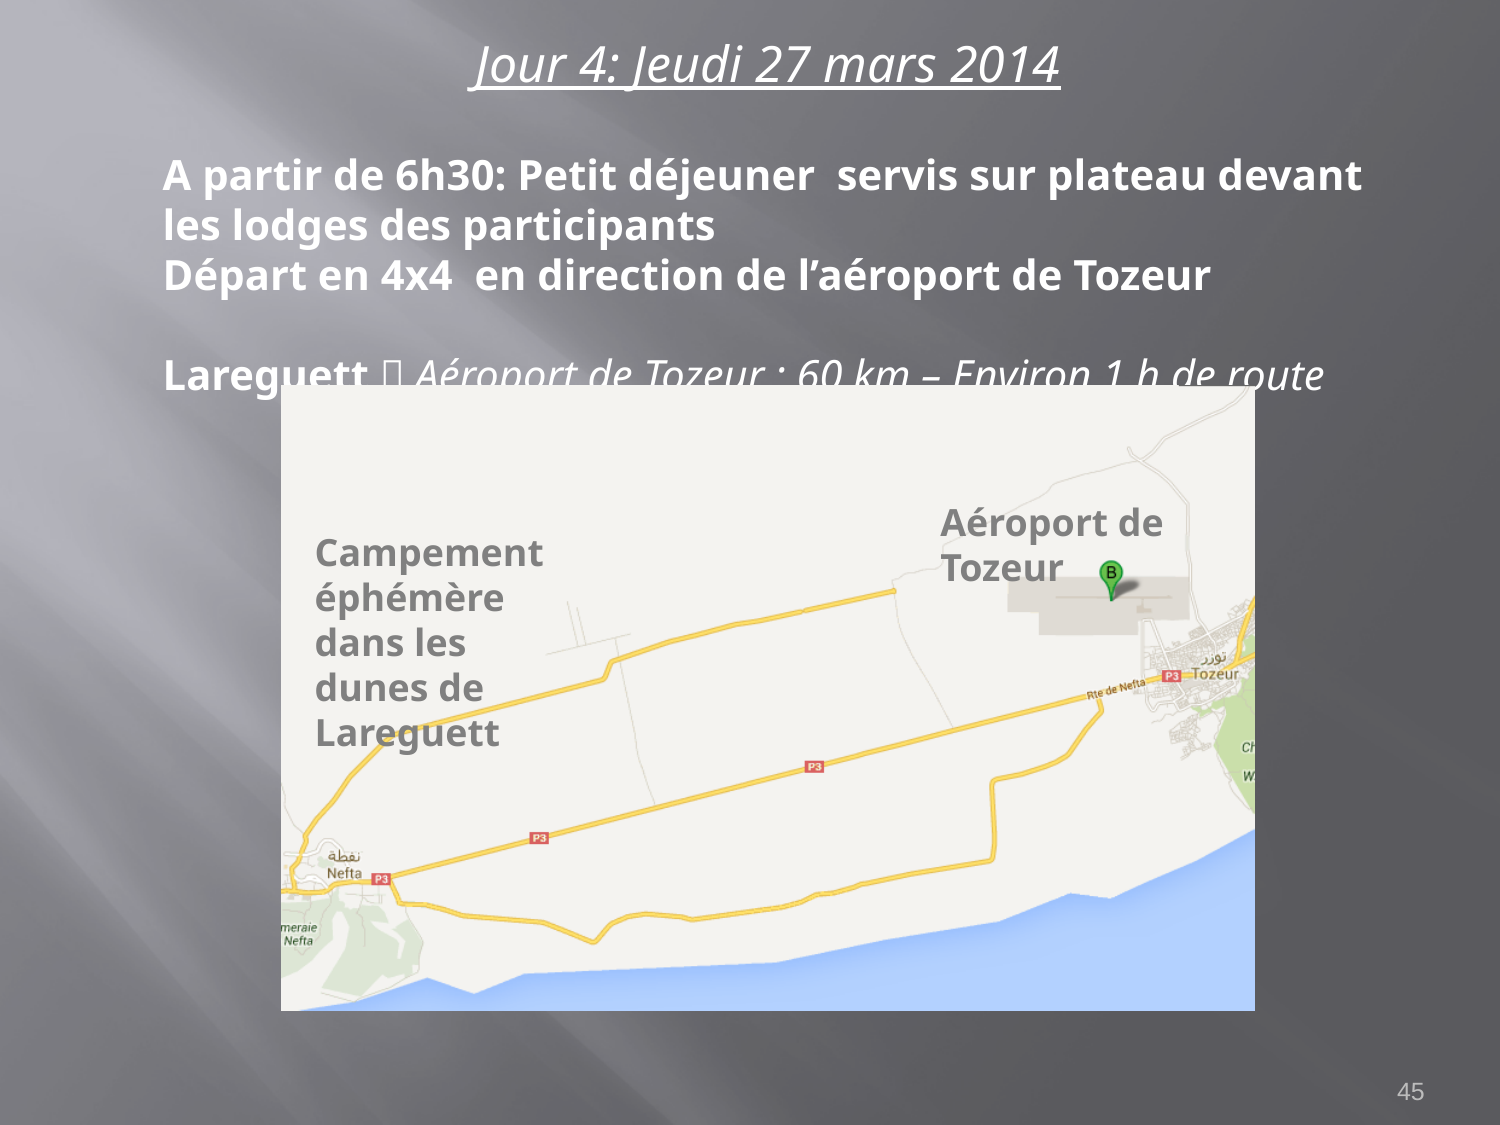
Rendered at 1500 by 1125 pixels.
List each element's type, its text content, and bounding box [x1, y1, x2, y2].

picture [281, 385, 1256, 1011]
text_box Jour 4: Jeudi 27 mars 2014 [162, 24, 1374, 141]
slide_number 45 [1299, 1052, 1425, 1113]
text_box A partir de 6h30: Petit déjeuner servis sur plateau devant les lodges des participants Départ en 4x4 en direction de l’aéroport de Tozeur Lareguett  Aéroport de Tozeur : 60 km – Environ 1 h de route [147, 141, 1389, 457]
